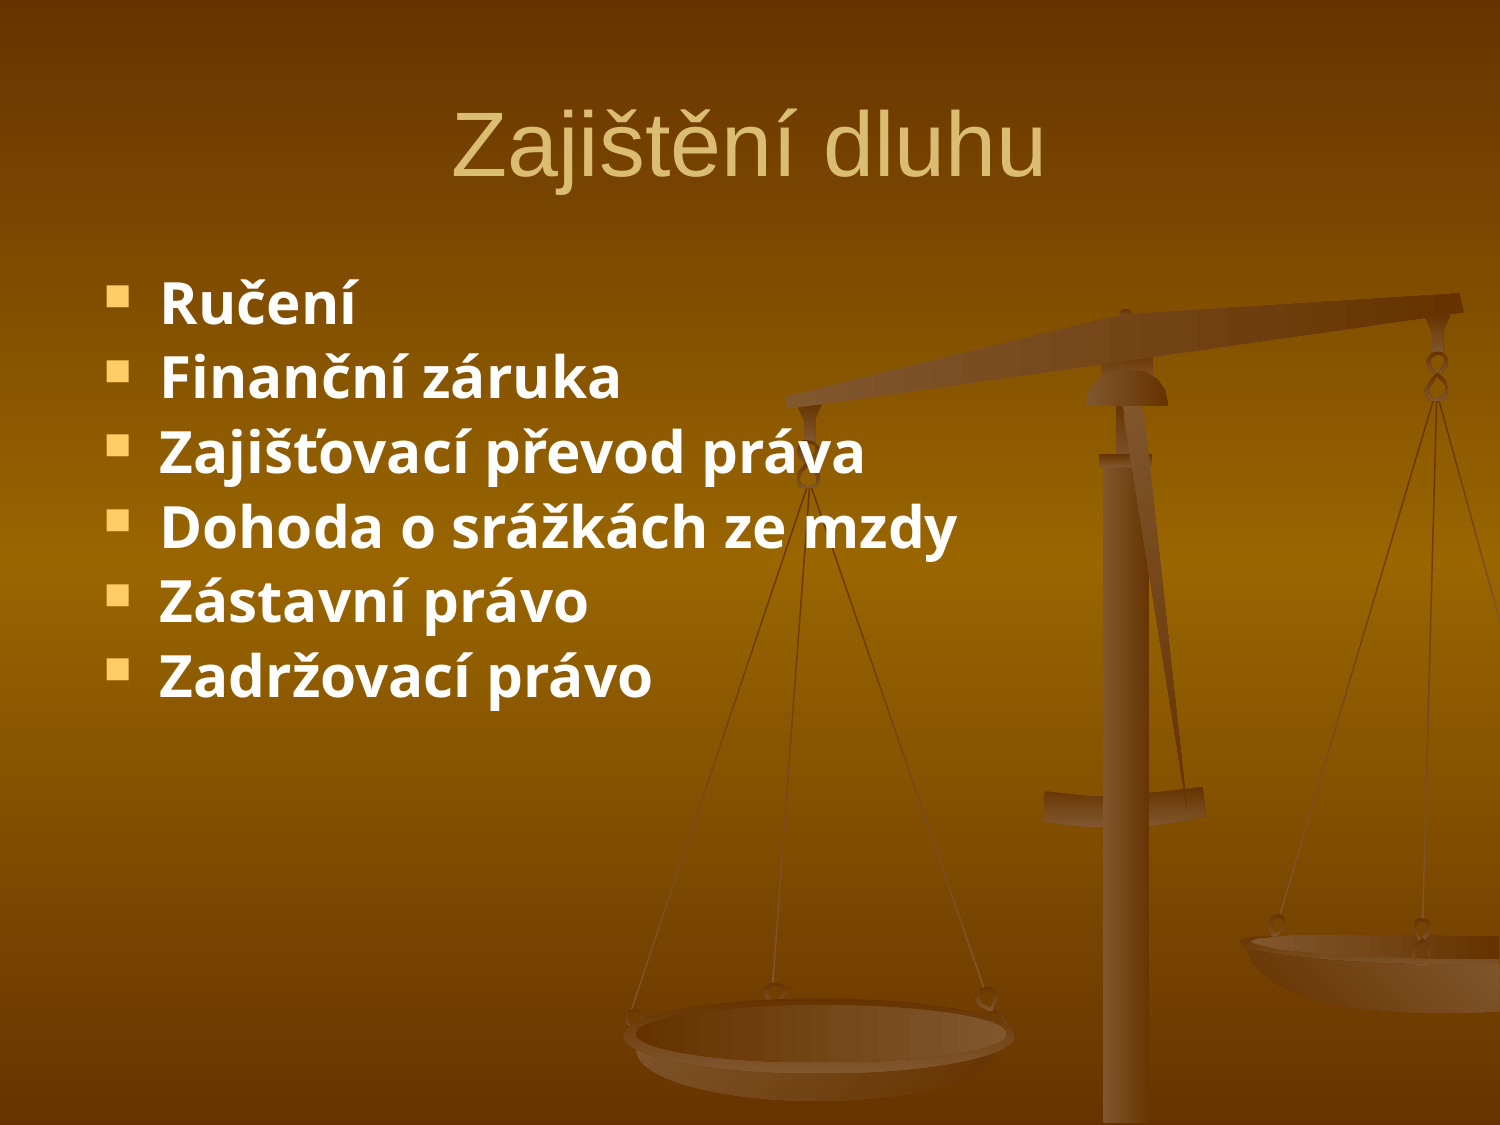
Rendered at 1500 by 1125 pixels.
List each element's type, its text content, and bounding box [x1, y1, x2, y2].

title Zajištění dluhu [74, 45, 1426, 234]
list Ručení Finanční záruka Zajišťovací převod práva Dohoda o srážkách ze mzdy Zástavní právo Zadržovací právo [88, 184, 1439, 1006]
